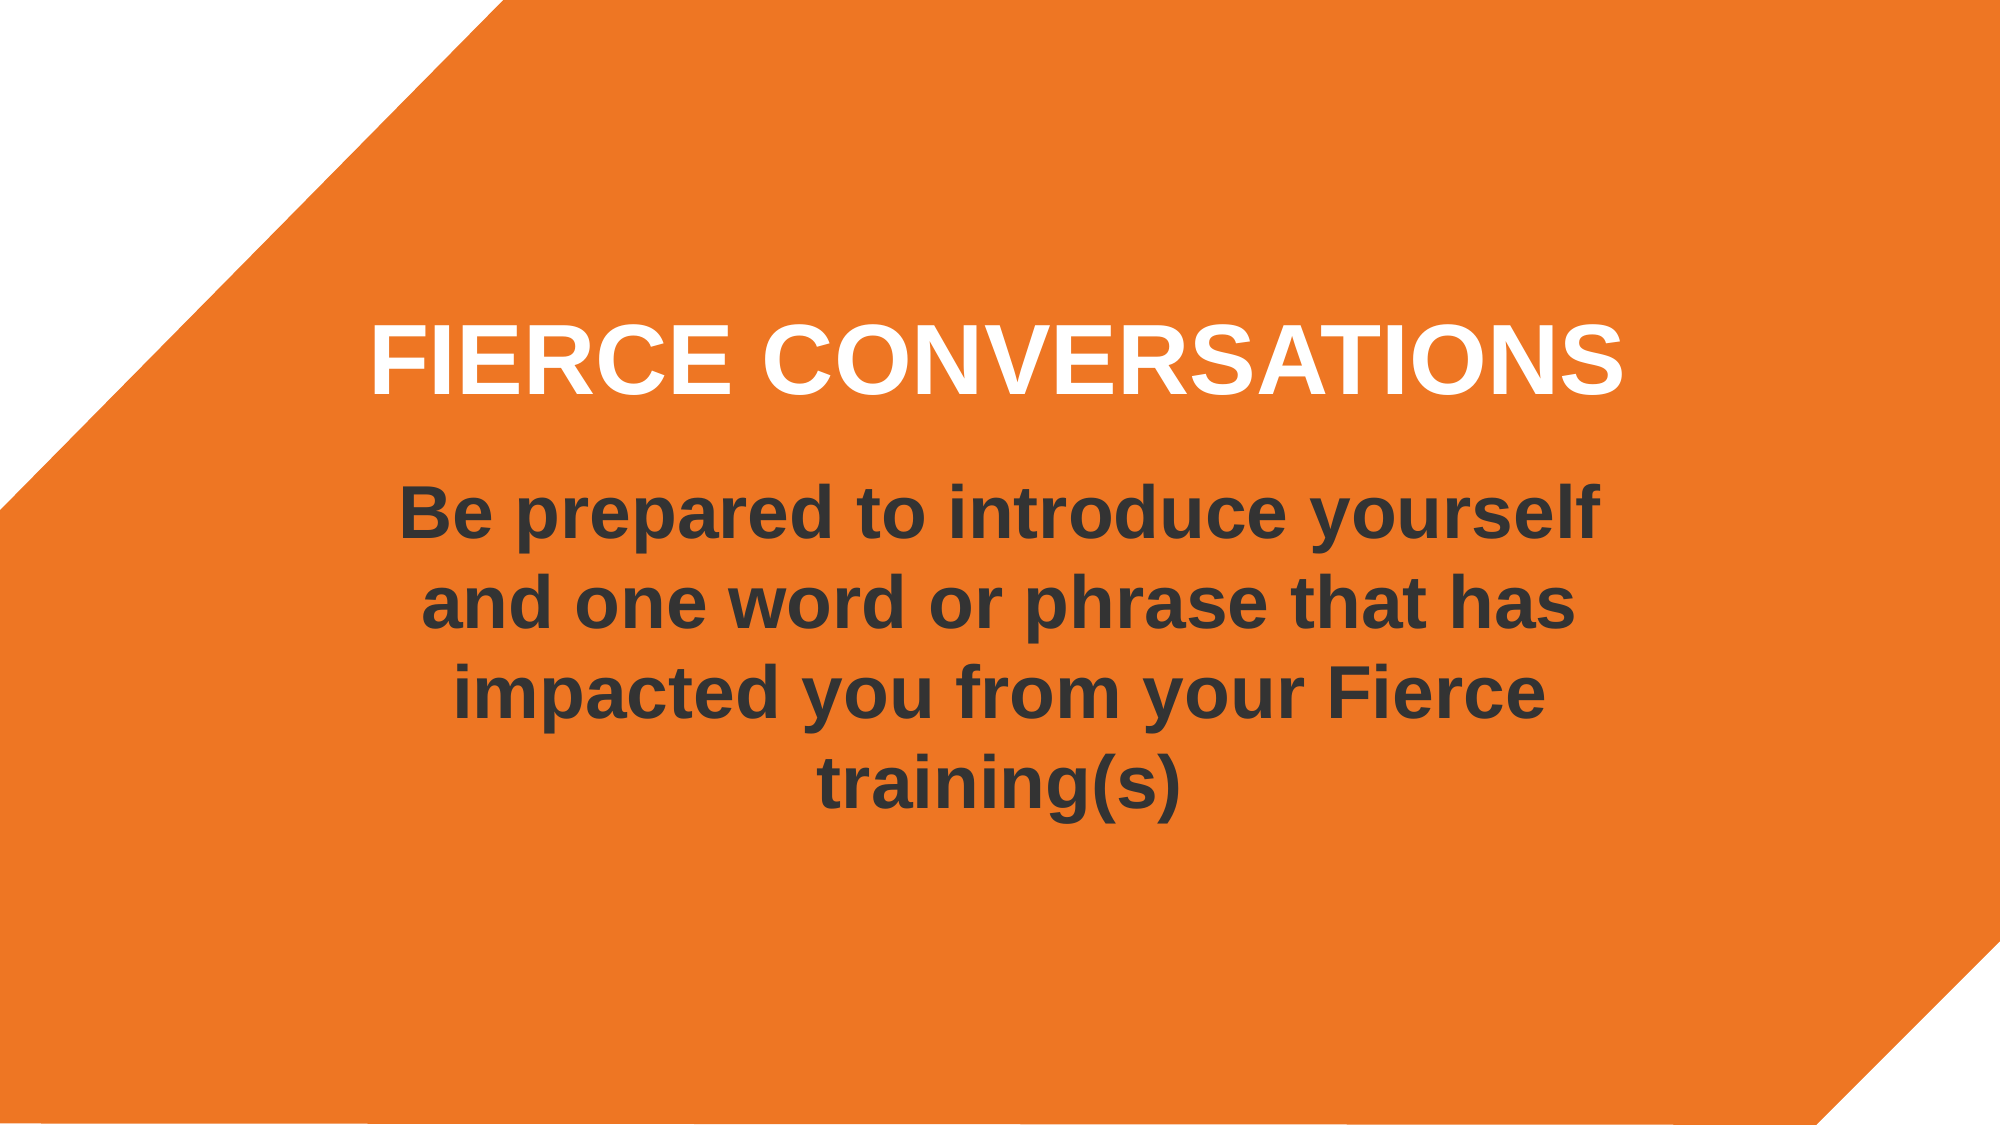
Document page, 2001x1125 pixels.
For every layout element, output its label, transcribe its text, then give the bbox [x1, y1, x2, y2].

text_box FIERCE CONVERSATIONS [300, 286, 1696, 422]
text_box [1815, 940, 2000, 1125]
text_box [0, 0, 2000, 1125]
text_box Be prepared to introduce yourself and one word or phrase that has impacted you from your Fierce training(s) [362, 455, 1638, 831]
